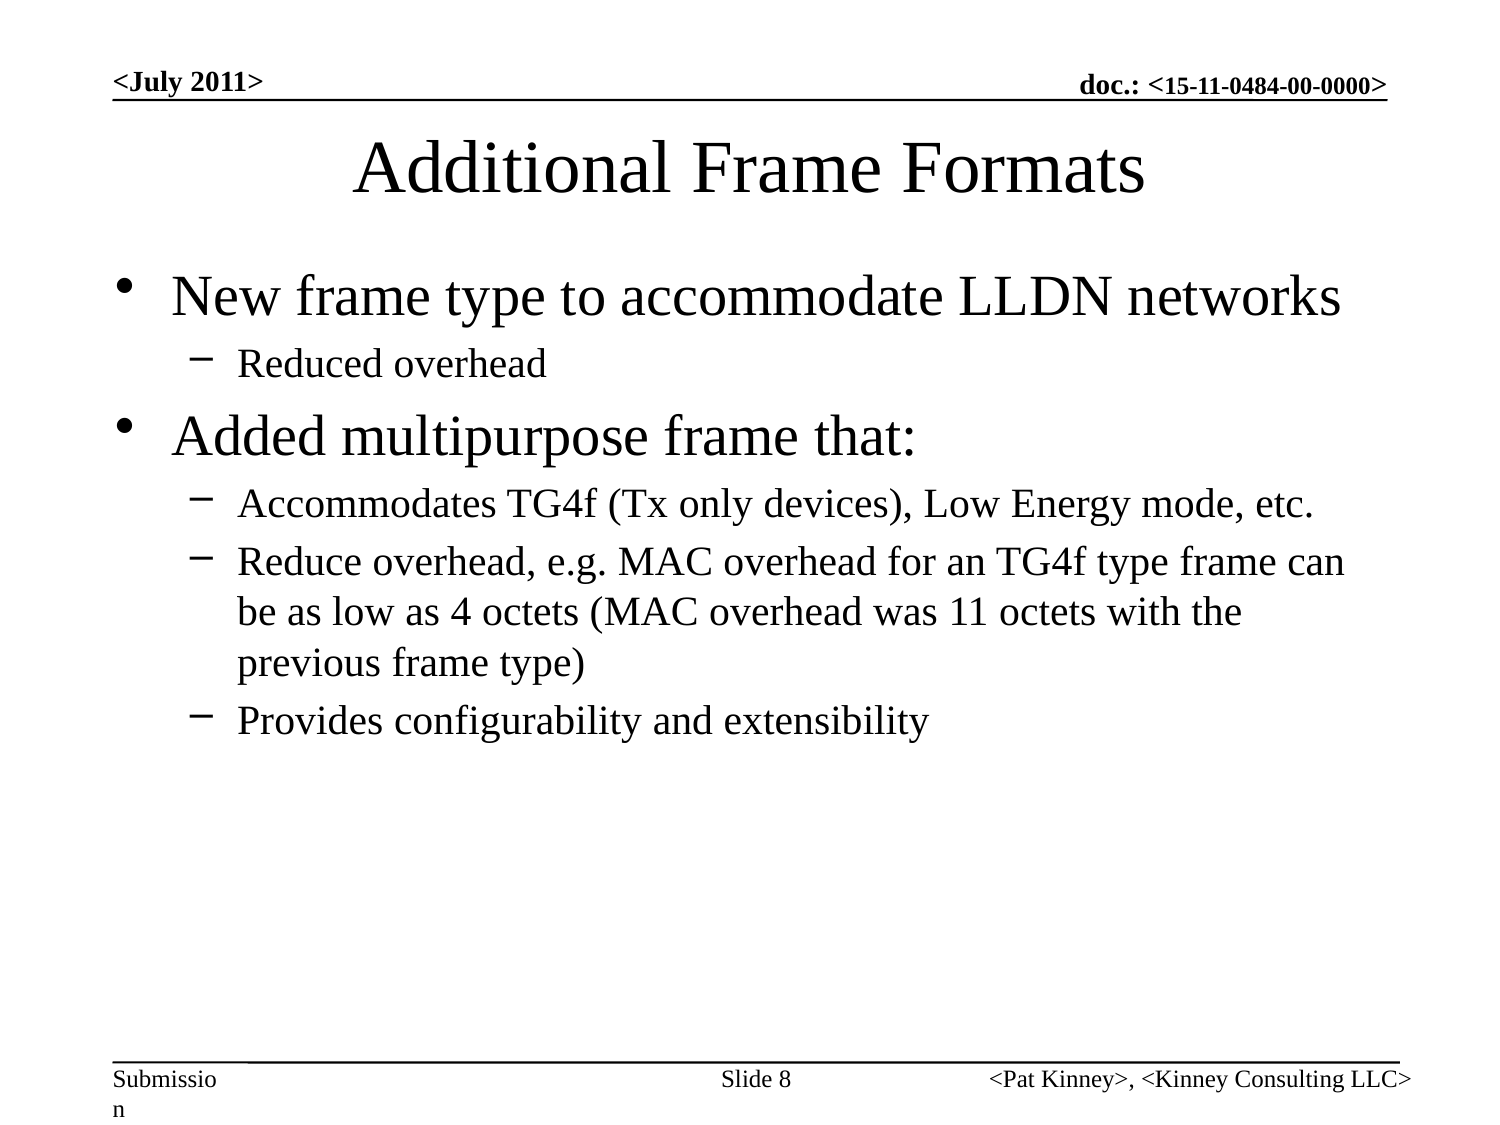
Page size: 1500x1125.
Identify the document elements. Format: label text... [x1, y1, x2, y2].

footer <Pat Kinney>, <Kinney Consulting LLC> [900, 1062, 1413, 1093]
title Additional Frame Formats [112, 75, 1388, 250]
list New frame type to accommodate LLDN networks Reduced overhead Added multipurpose frame that: Accommodates TG4f (Tx only devices), Low Energy mode, etc. Reduce overhead, e.g. MAC overhead for an TG4f type frame can be as low as 4 octets (MAC overhead was 11 octets with the previous frame type) Provides configurability and extensibility [99, 249, 1375, 925]
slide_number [112, 62, 375, 98]
slide_number Slide 8 [712, 1062, 800, 1093]
